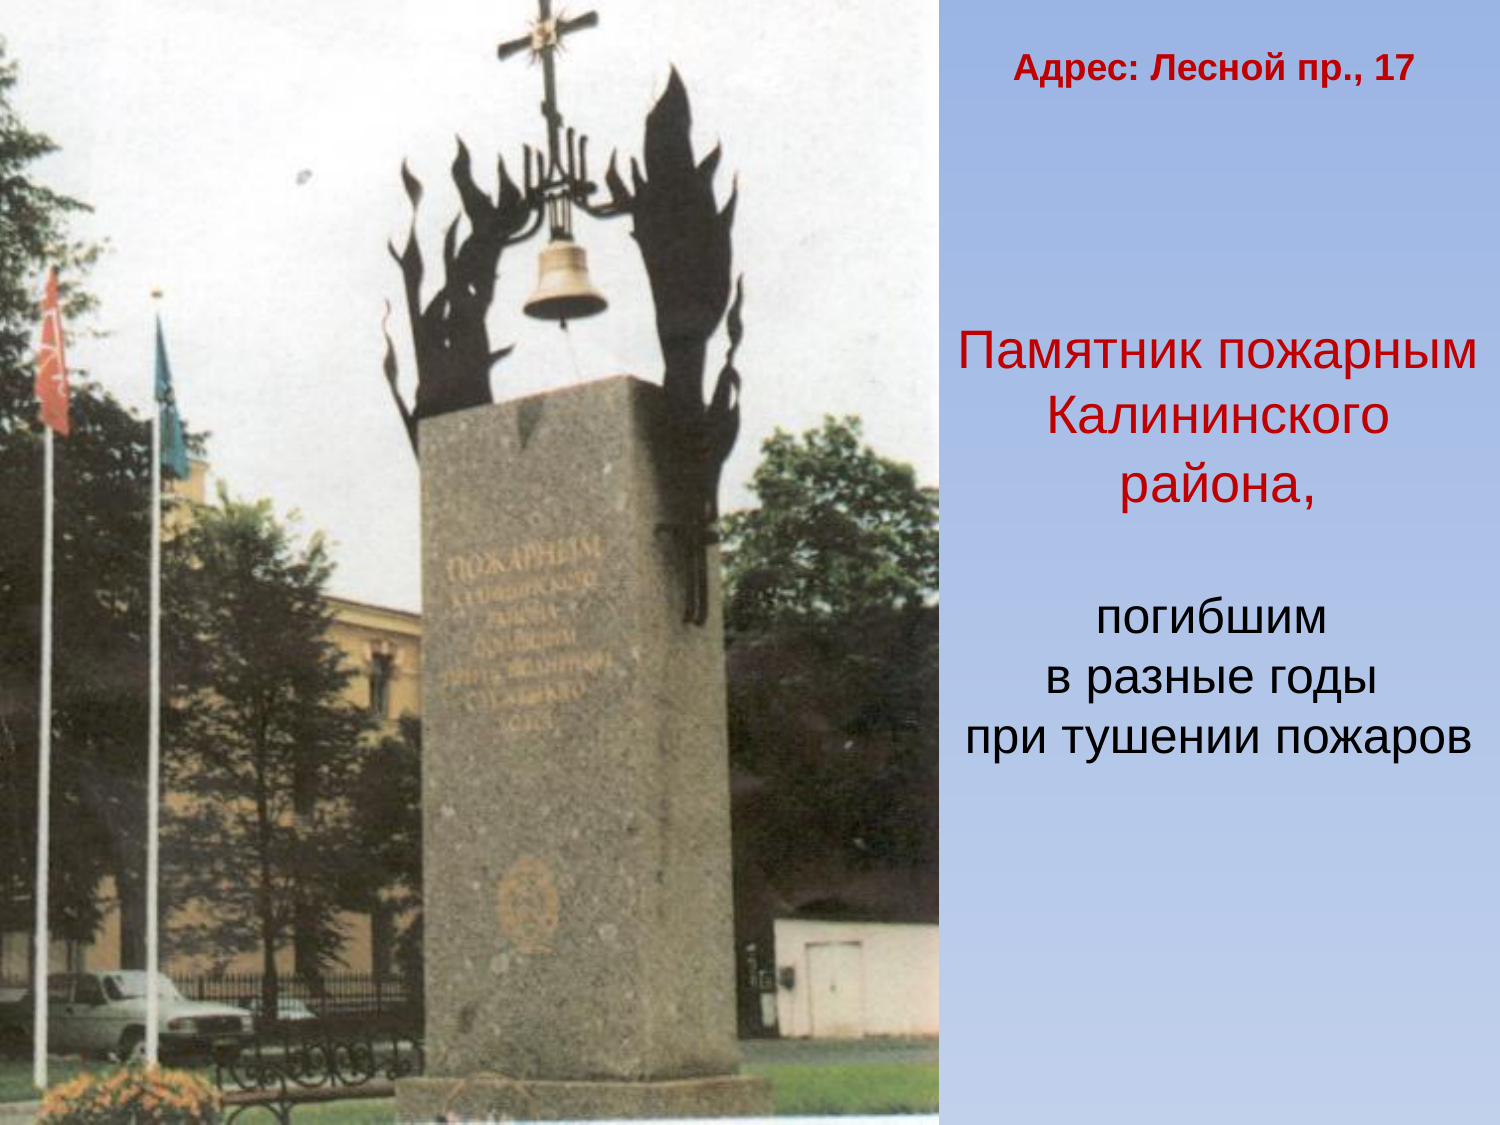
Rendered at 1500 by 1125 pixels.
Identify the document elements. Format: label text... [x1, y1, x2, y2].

picture [0, 0, 939, 1125]
title Памятник пожарным Калининского района, погибшим в разные годы при тушении пожаров [943, 210, 1500, 868]
text_box Адрес: Лесной пр., 17 [998, 35, 1431, 95]
